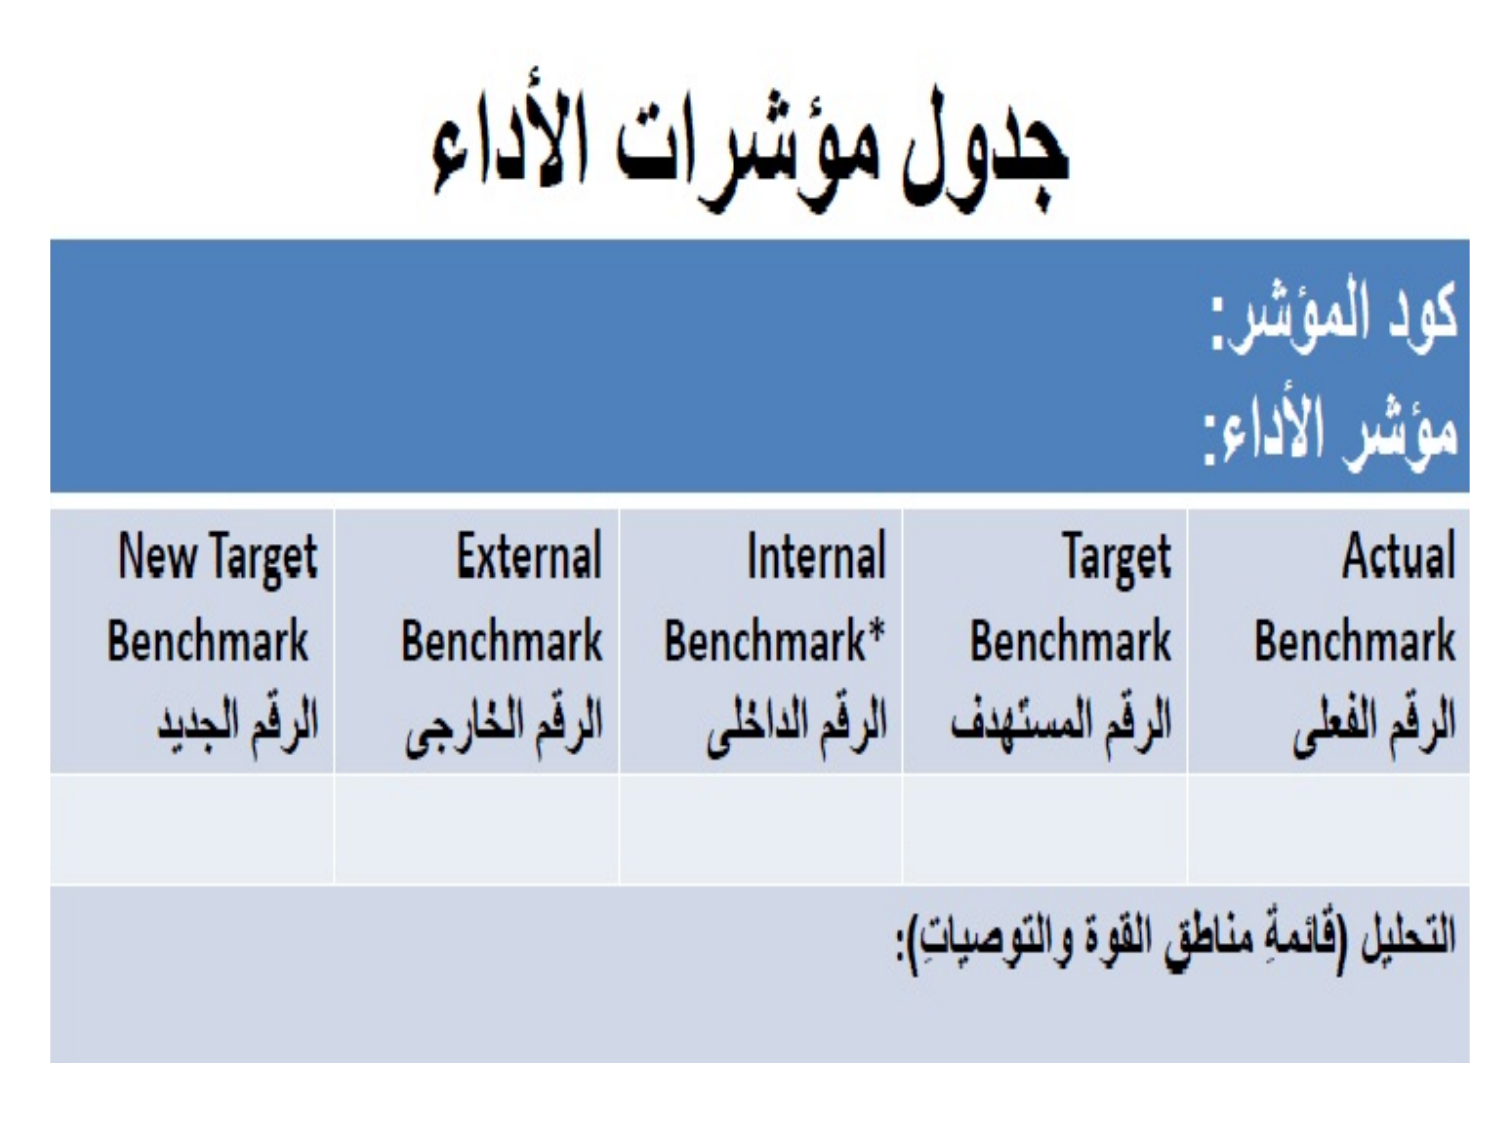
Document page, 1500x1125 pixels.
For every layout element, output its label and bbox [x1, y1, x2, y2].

list [49, 24, 1470, 1063]
